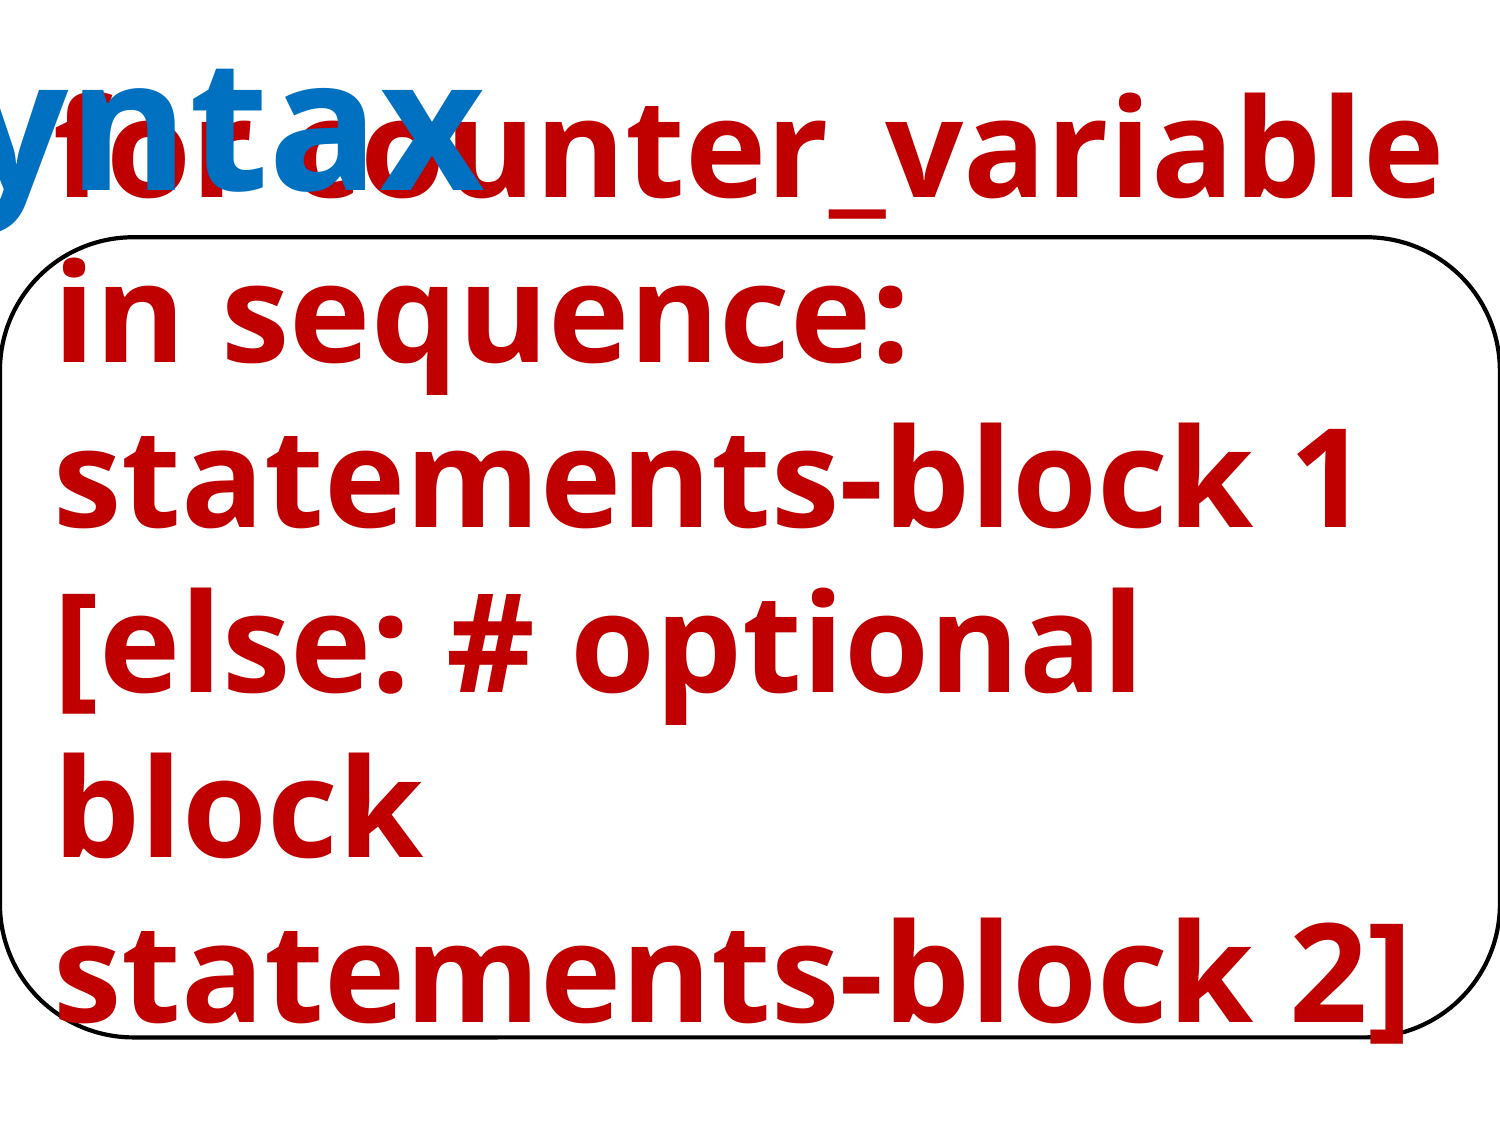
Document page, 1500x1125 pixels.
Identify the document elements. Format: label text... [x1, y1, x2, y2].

text_box for counter_variable in sequence: statements-block 1 [else: # optional block statements-block 2] [0, 235, 1500, 1040]
text_box syntax [0, 0, 549, 235]
